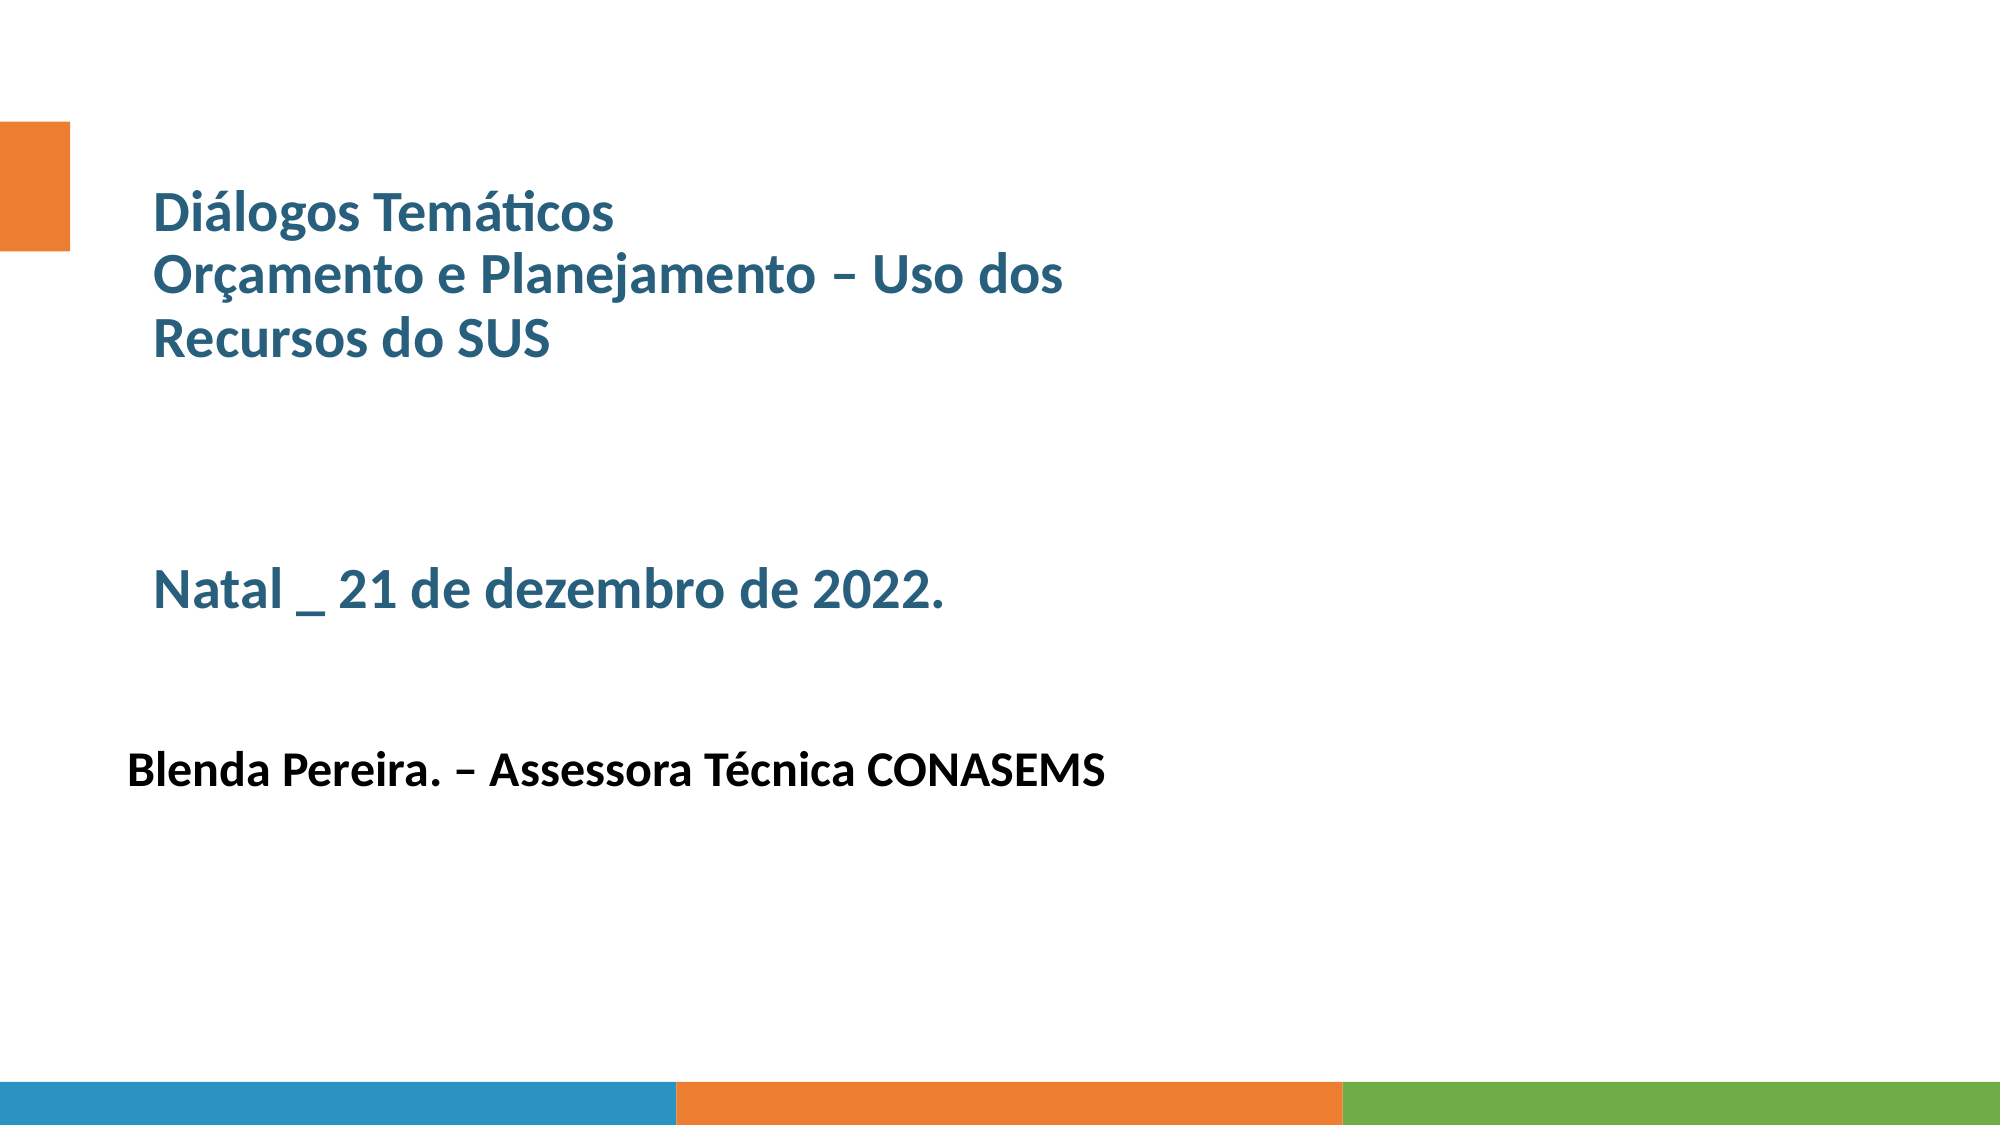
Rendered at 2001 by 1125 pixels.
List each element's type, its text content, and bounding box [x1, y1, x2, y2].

title Blenda Pereira. – Assessora Técnica CONASEMS [112, 736, 1513, 984]
list Diálogos Temáticos Orçamento e Planejamento – Uso dos Recursos do SUS Natal _ 21 de dezembro de 2022. [138, 173, 1217, 826]
